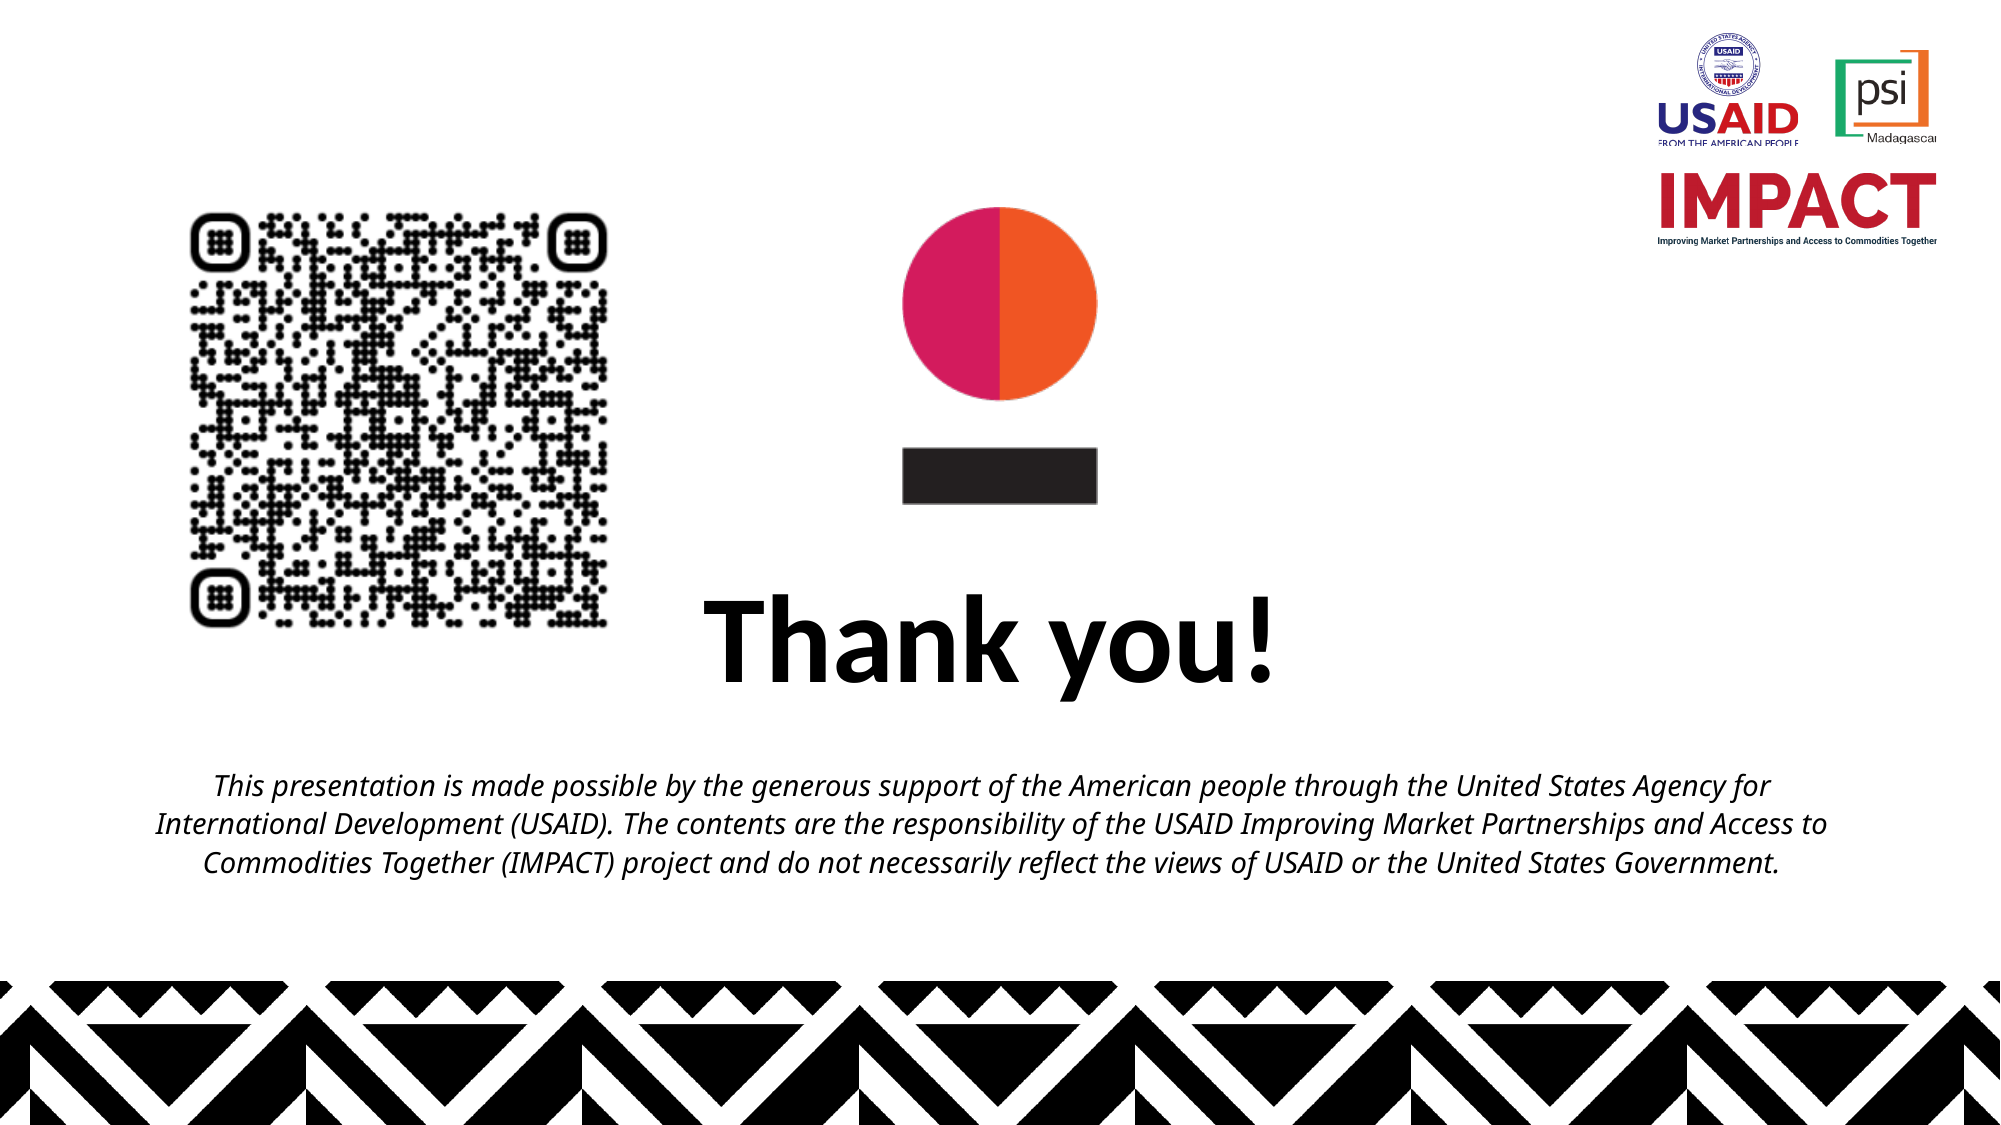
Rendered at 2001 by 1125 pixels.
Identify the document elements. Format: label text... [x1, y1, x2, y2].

picture [1835, 49, 1937, 145]
picture [187, 209, 610, 632]
text_box Thank you! [0, 520, 2000, 769]
text_box This presentation is made possible by the generous support of the American people through the United States Agency for International Development (USAID). The contents are the responsibility of the USAID Improving Market Partnerships and Access to Commodities Together (IMPACT) project and do not necessarily reflect the views of USAID or the United States Government. [154, 711, 1846, 974]
picture [1658, 173, 1937, 246]
picture [0, 981, 2000, 1125]
picture [902, 207, 1098, 505]
picture [1658, 33, 1799, 146]
